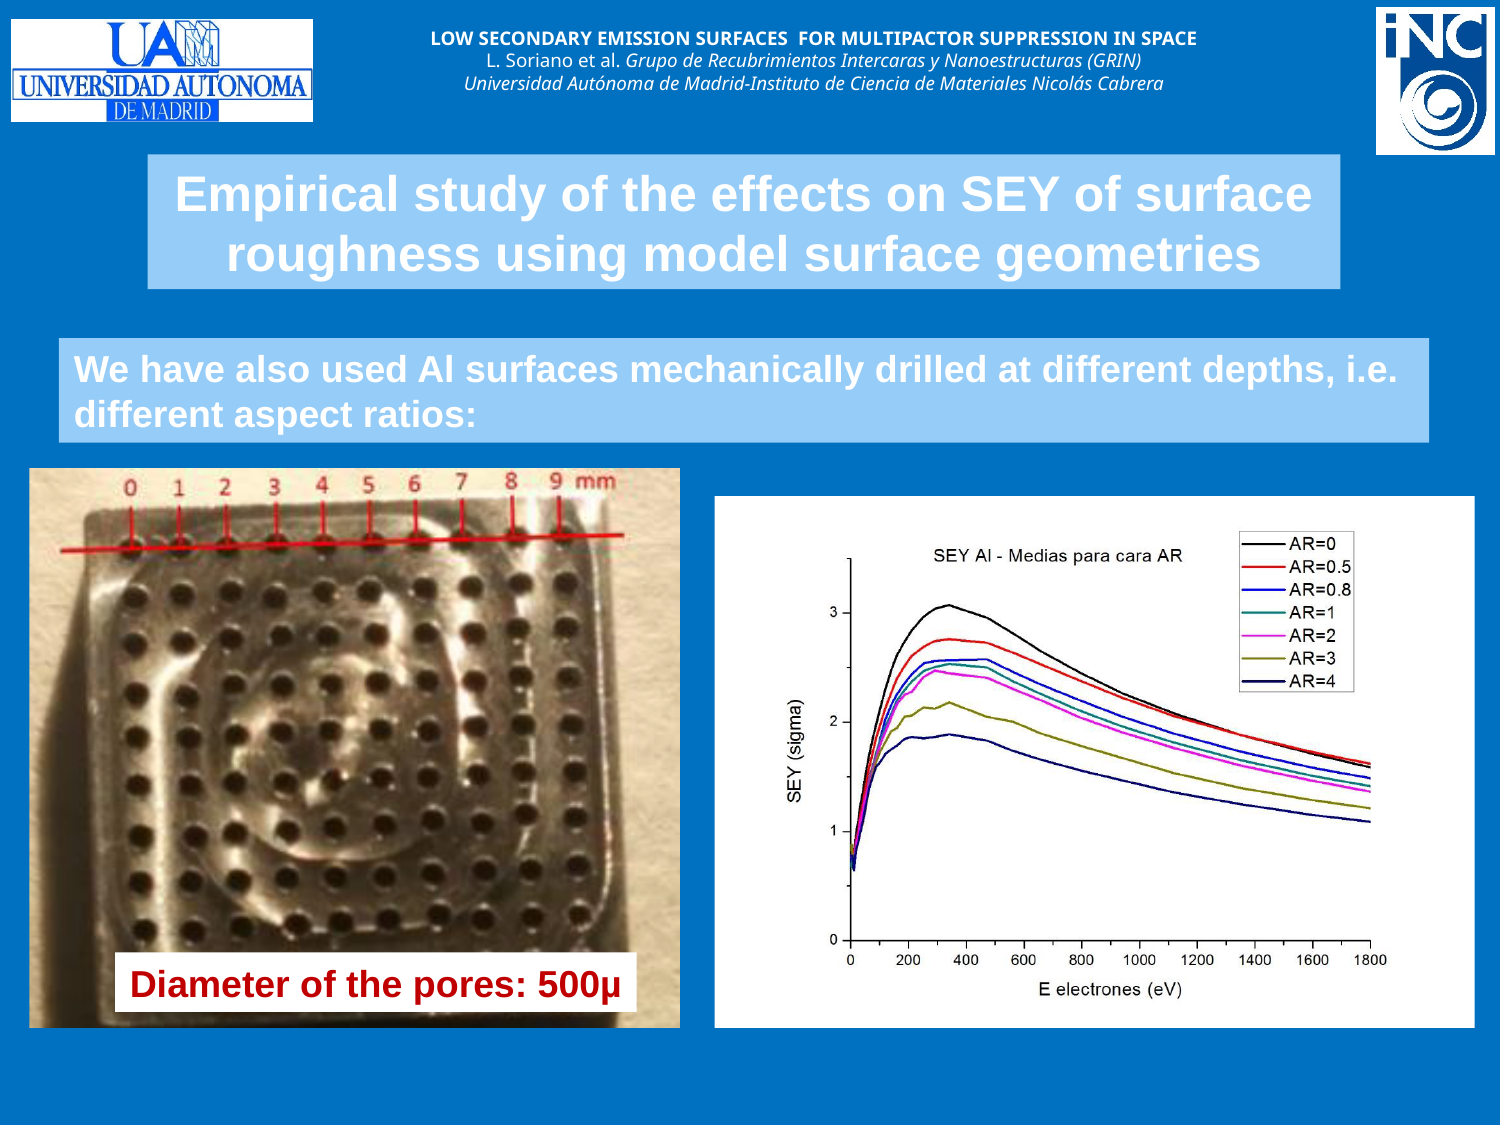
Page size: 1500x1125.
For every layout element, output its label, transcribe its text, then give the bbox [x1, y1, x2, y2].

picture [714, 495, 1475, 1028]
text_box Empirical study of the effects on SEY of surface roughness using model surface geometries [147, 154, 1341, 290]
text_box We have also used Al surfaces mechanically drilled at different depths, i.e. different aspect ratios: [58, 338, 1430, 443]
picture [1376, 7, 1495, 155]
picture [11, 19, 313, 122]
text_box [29, 467, 681, 1029]
